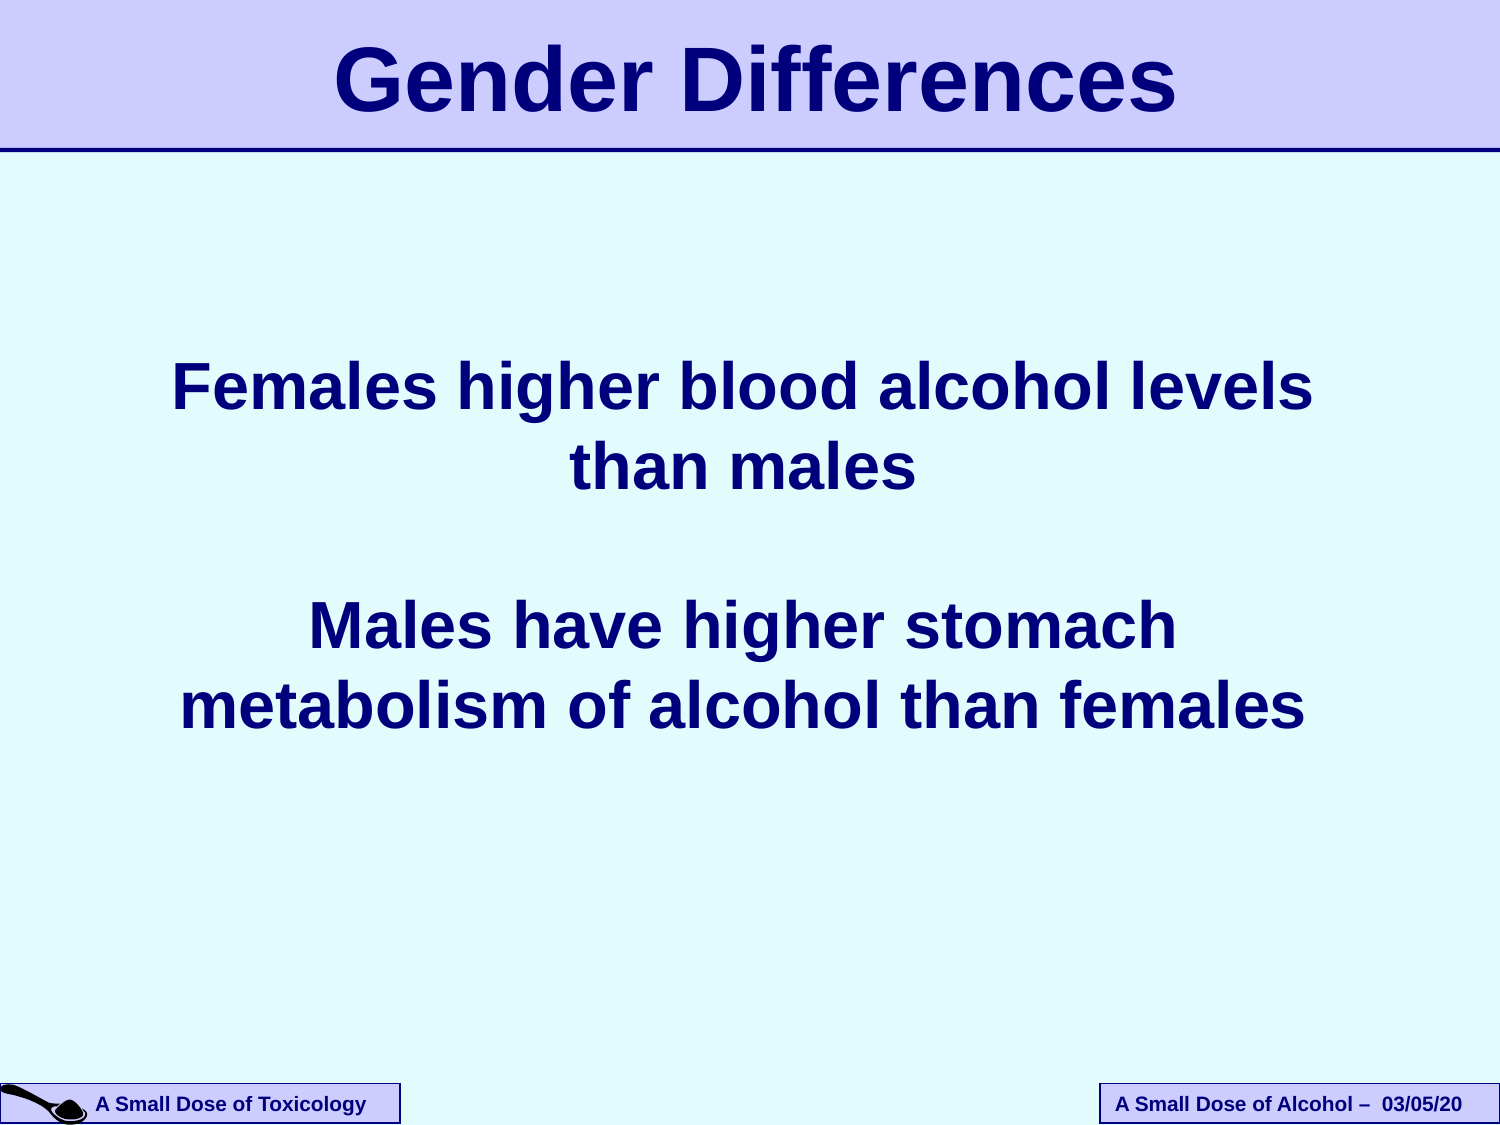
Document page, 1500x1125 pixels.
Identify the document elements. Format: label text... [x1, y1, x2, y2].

title Gender Differences [125, 12, 1388, 137]
text_box Females higher blood alcohol levels than males Males have higher stomach metabolism of alcohol than females [125, 335, 1363, 750]
